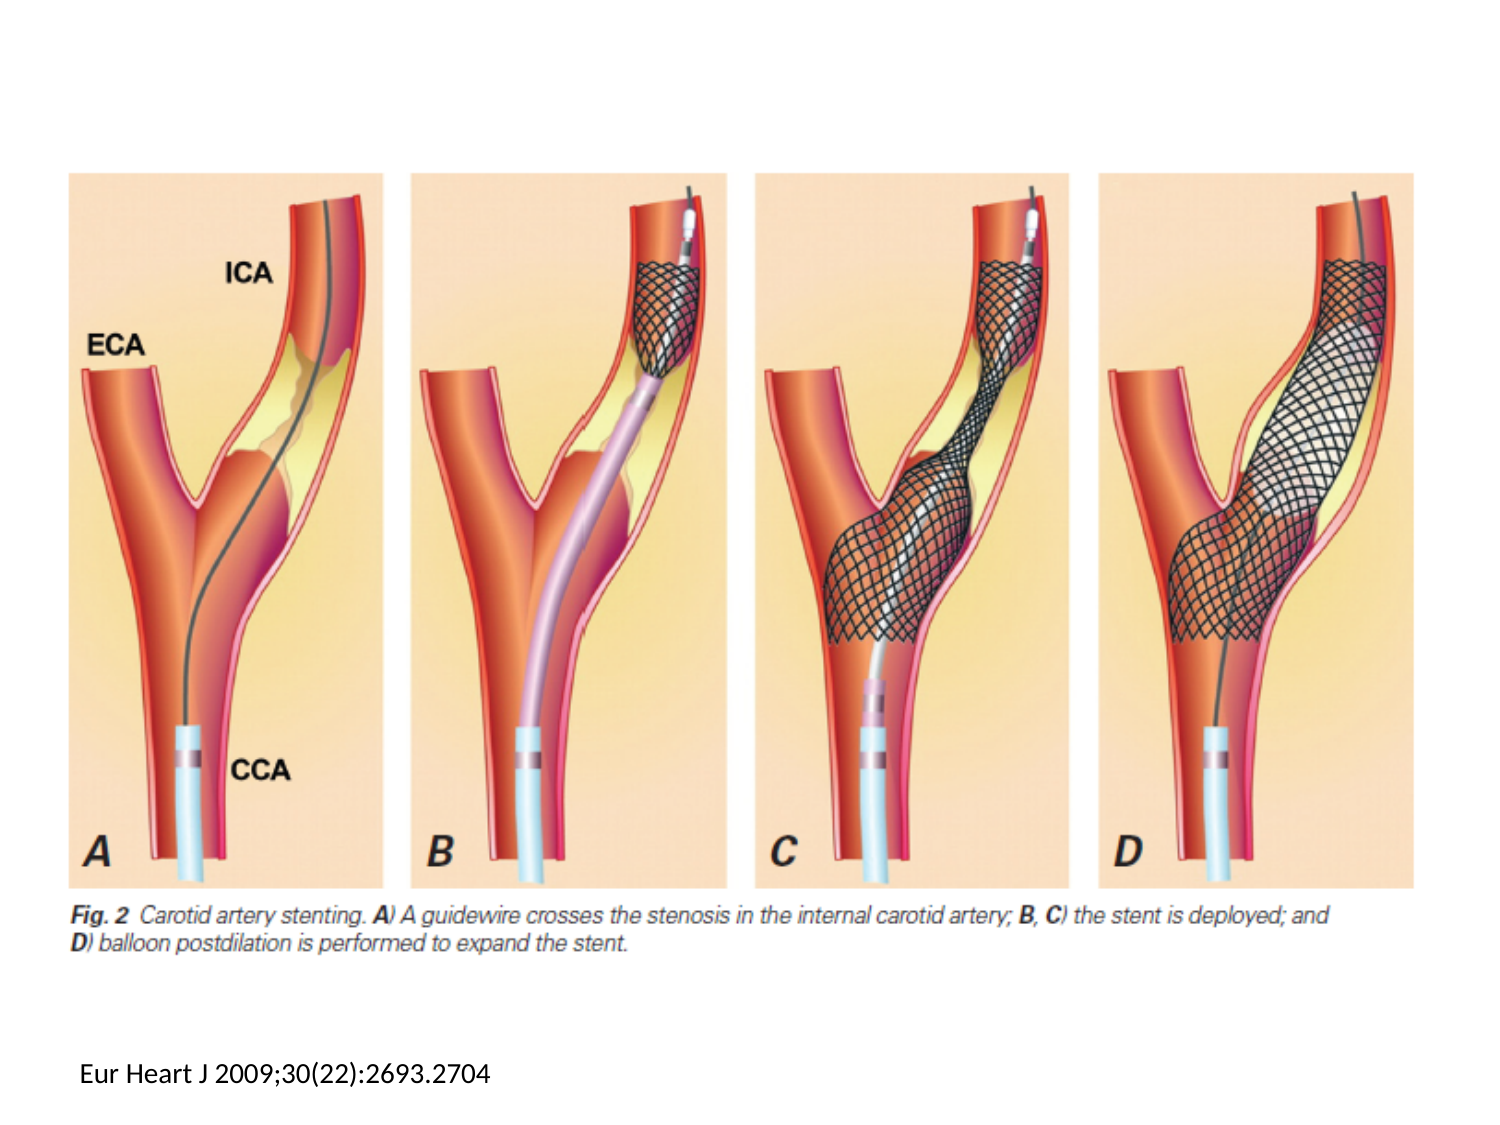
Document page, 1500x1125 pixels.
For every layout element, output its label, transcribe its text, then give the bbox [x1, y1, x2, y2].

picture [60, 167, 1440, 959]
text_box Eur Heart J 2009;30(22):2693.2704 [64, 1046, 703, 1097]
